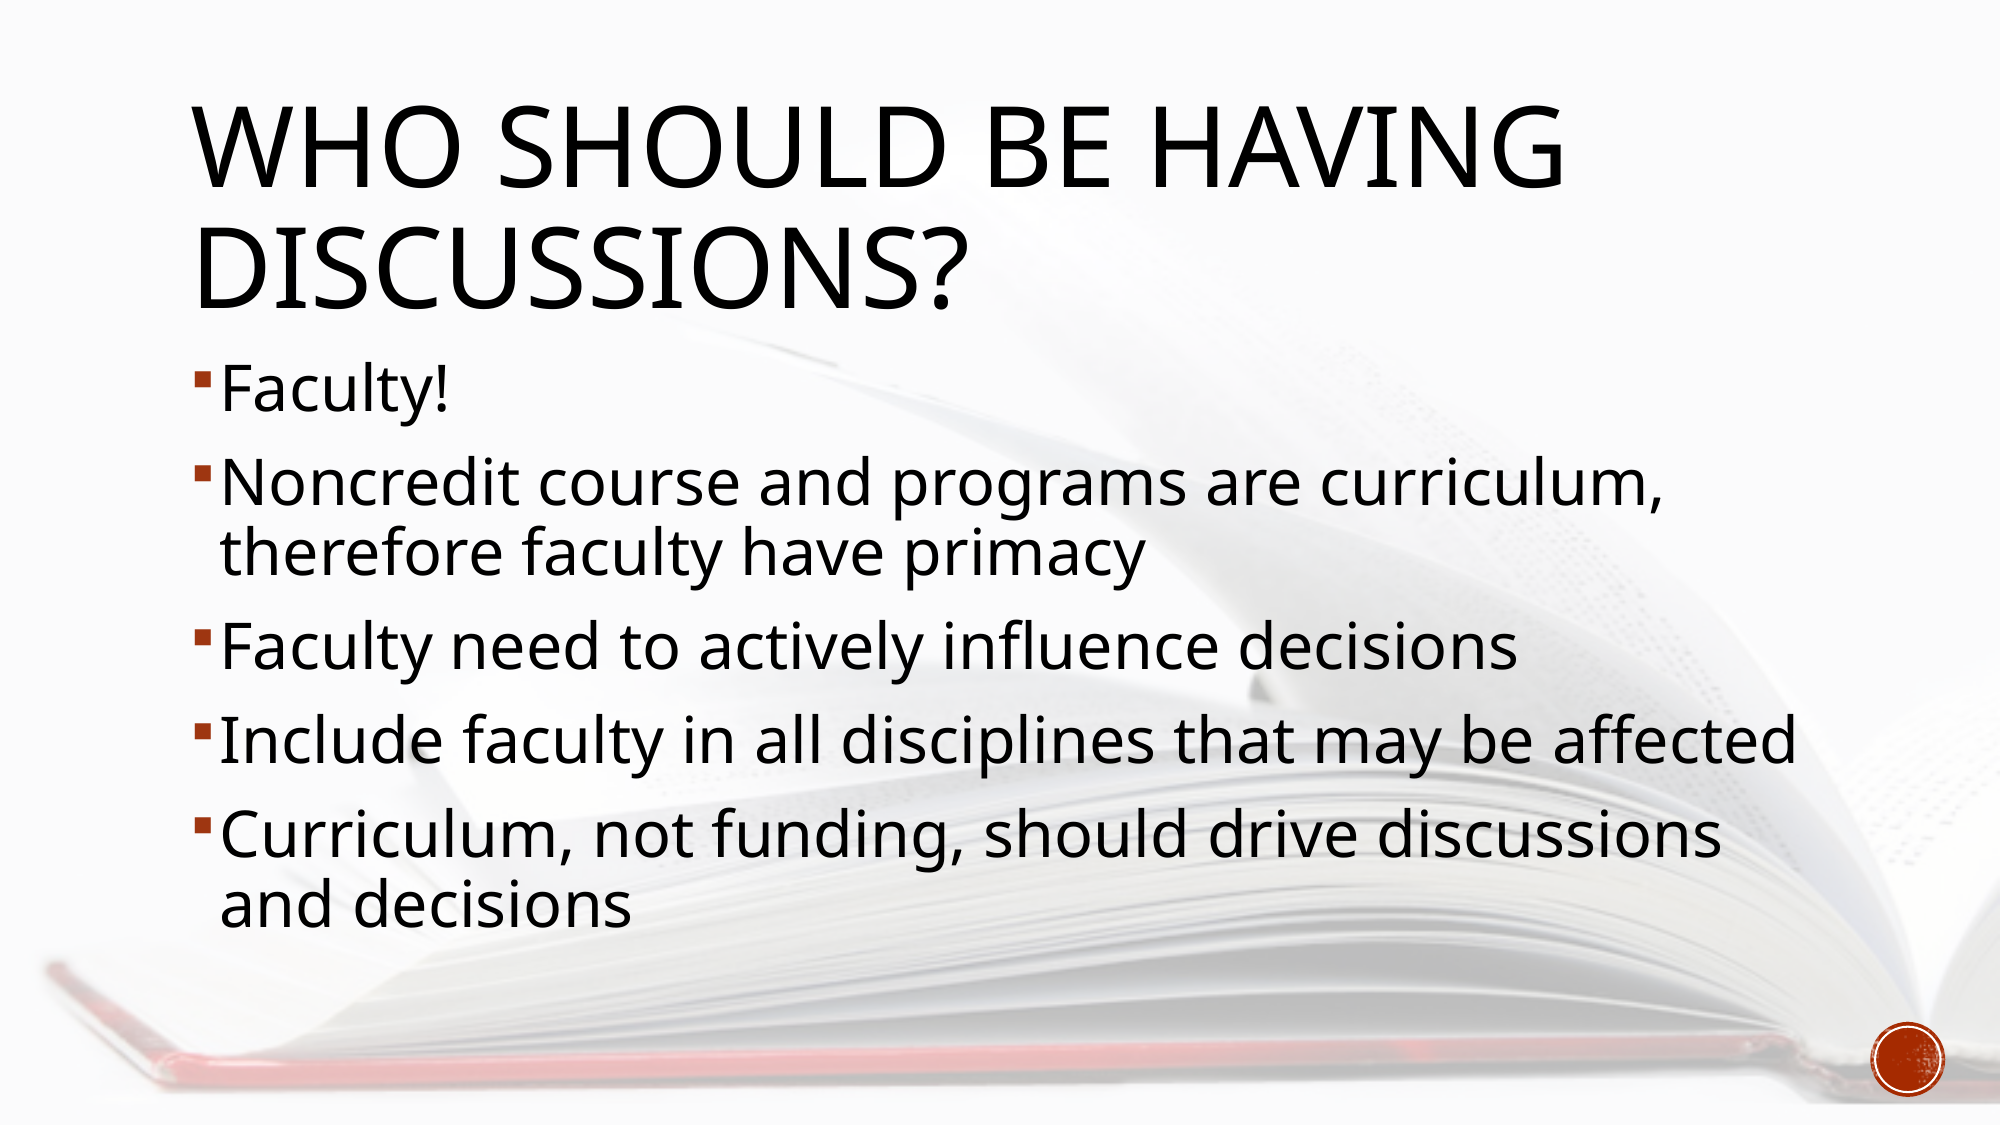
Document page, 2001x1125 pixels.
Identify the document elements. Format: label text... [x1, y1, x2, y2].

title Who should be having discussions? [175, 79, 1826, 344]
list Faculty! Noncredit course and programs are curriculum, therefore faculty have primacy Faculty need to actively influence decisions Include faculty in all disciplines that may be affected Curriculum, not funding, should drive discussions and decisions [175, 348, 1826, 1013]
